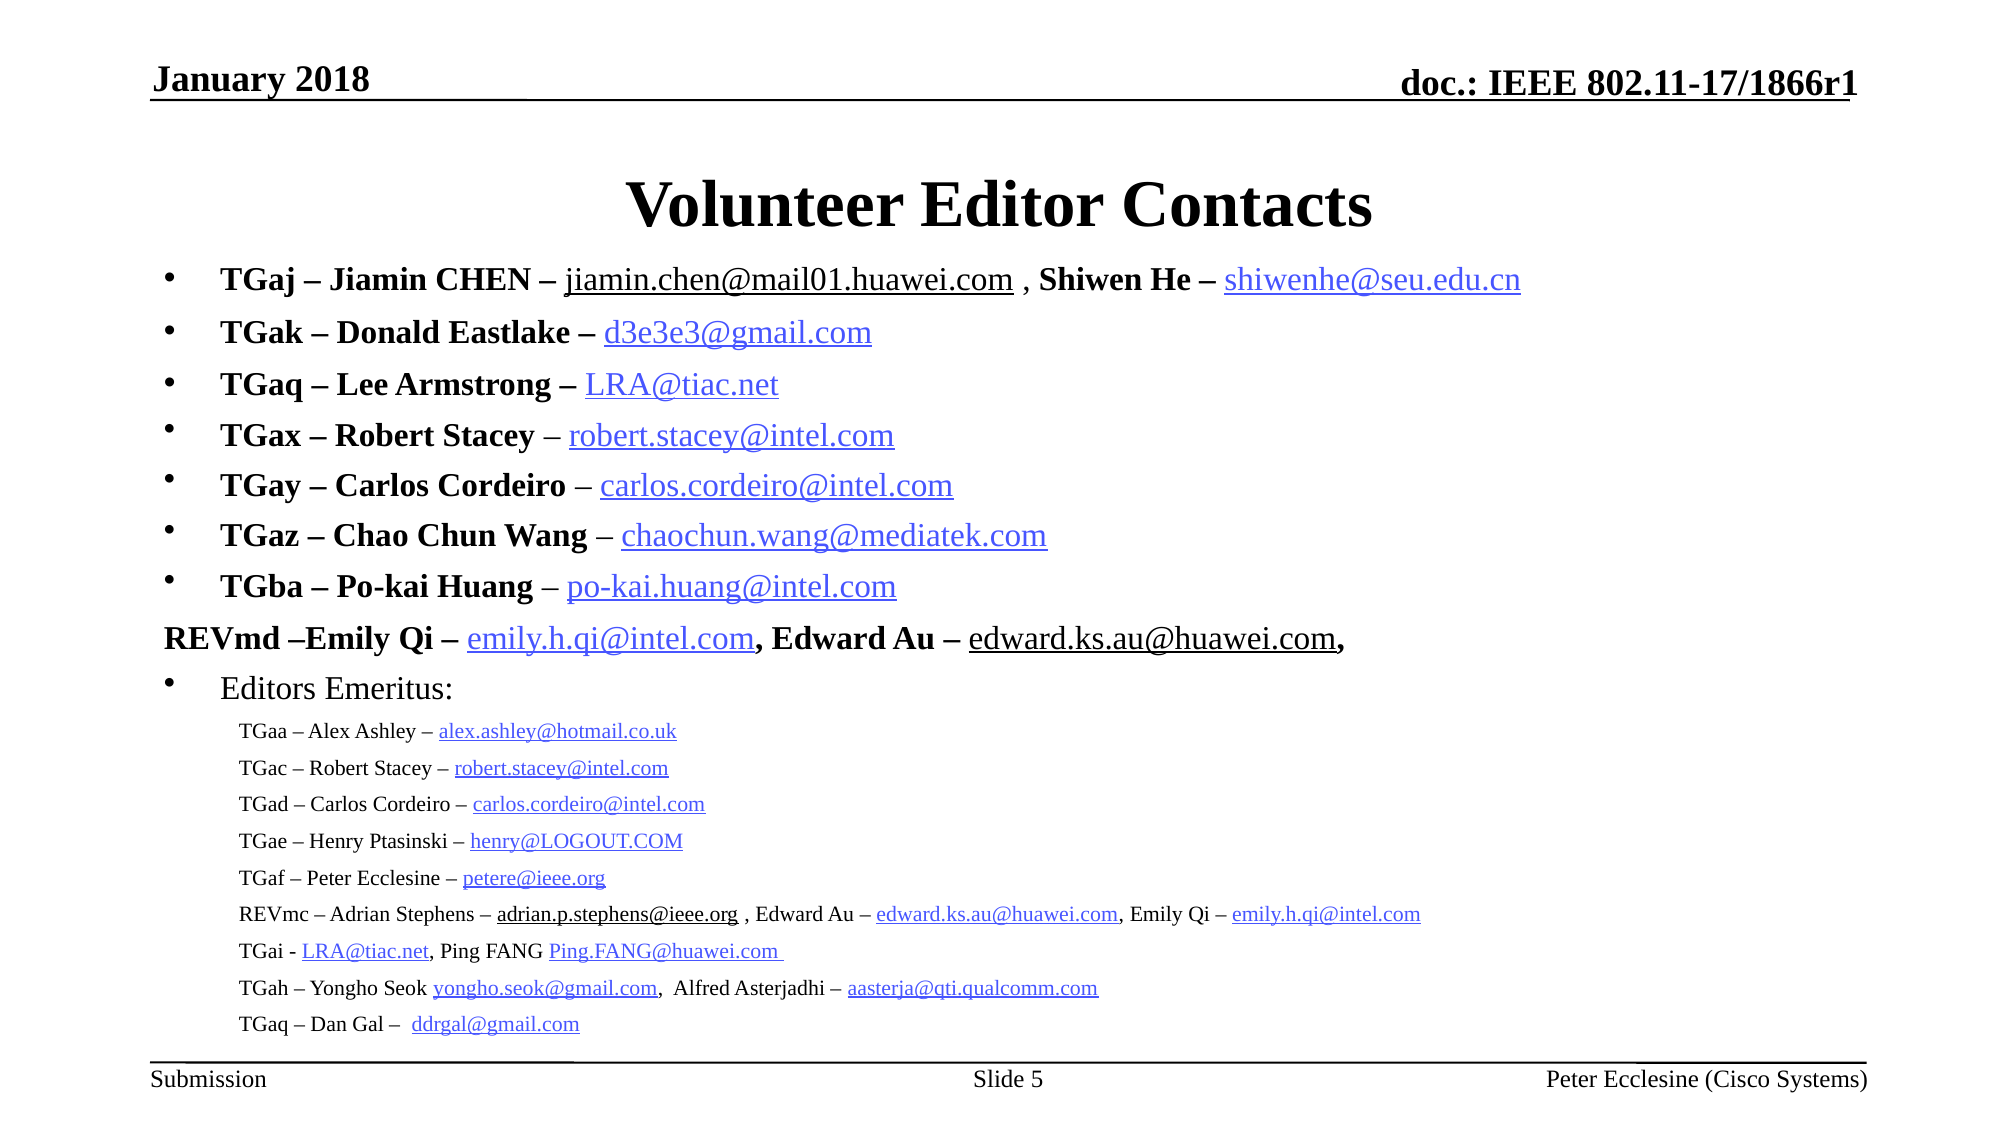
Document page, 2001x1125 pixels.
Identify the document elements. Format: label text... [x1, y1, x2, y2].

slide_number Slide 5 [950, 1061, 1067, 1123]
footer Peter Ecclesine (Cisco Systems) [1171, 1061, 1869, 1093]
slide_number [152, 54, 563, 100]
list TGaj – Jiamin CHEN – jiamin.chen@mail01.huawei.com , Shiwen He – shiwenhe@seu.edu.cn TGak – Donald Eastlake – d3e3e3@gmail.com TGaq – Lee Armstrong – LRA@tiac.net TGax – Robert Stacey – robert.stacey@intel.com TGay – Carlos Cordeiro – carlos.cordeiro@intel.com TGaz – Chao Chun Wang – chaochun.wang@mediatek.com TGba – Po-kai Huang – po-kai.huang@intel.com REVmd –Emily Qi – emily.h.qi@intel.com, Edward Au – edward.ks.au@huawei.com, Editors Emeritus: TGaa – Alex Ashley – alex.ashley@hotmail.co.uk TGac – Robert Stacey – robert.stacey@intel.com TGad – Carlos Cordeiro – carlos.cordeiro@intel.com TGae – Henry Ptasinski – henry@LOGOUT.COM TGaf – Peter Ecclesine – petere@ieee.org REVmc – Adrian Stephens – adrian.p.stephens@ieee.org , Edward Au – edward.ks.au@huawei.com, Emily Qi – emily.h.qi@intel.com TGai - LRA@tiac.net, Ping FANG Ping.FANG@huawei.com TGah – Yongho Seok yongho.seok@gmail.com, Alfred Asterjadhi – aasterja@qti.qualcomm.com TGaq – Dan Gal – ddrgal@gmail.com [148, 249, 1849, 925]
title Volunteer Editor Contacts [149, 112, 1850, 288]
